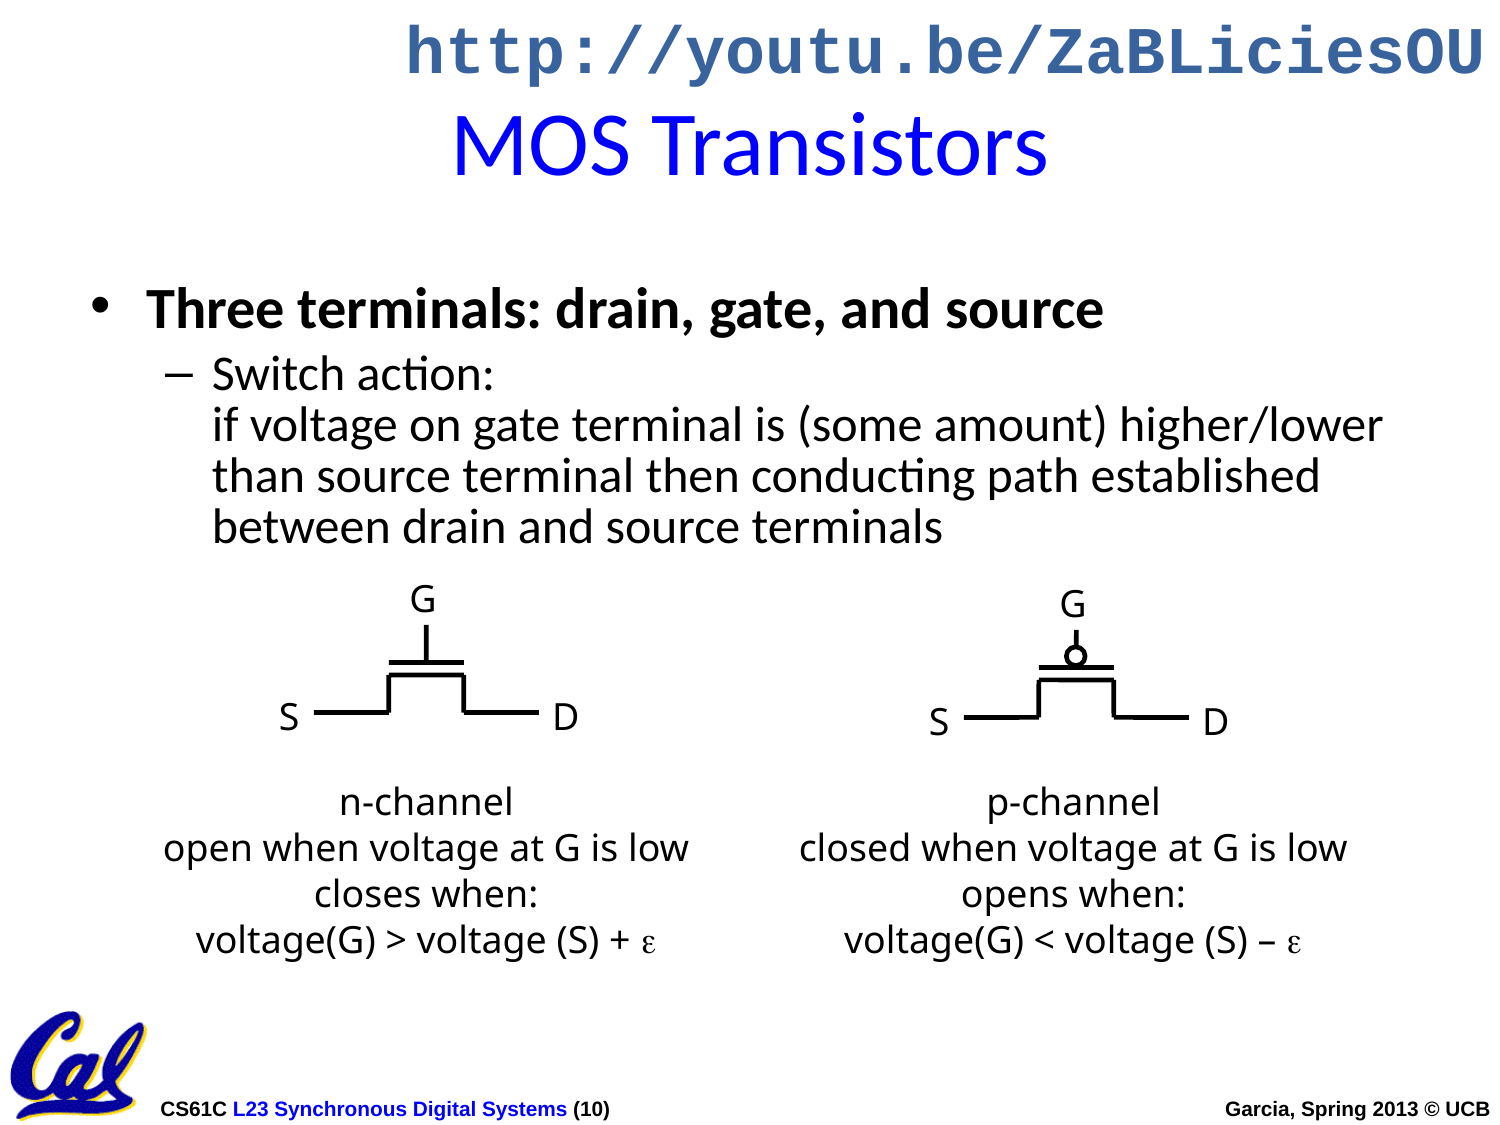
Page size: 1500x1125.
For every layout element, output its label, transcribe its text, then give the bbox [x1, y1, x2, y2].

picture [10, 1011, 150, 1121]
text_box D [542, 687, 589, 758]
text_box G [1021, 574, 1125, 628]
text_box D [1192, 692, 1239, 763]
text_box http://youtu.be/ZaBLiciesOU [0, 0, 1500, 95]
list Three terminals: drain, gate, and source Switch action: if voltage on gate terminal is (some amount) higher/lower than source terminal then conducting path established between drain and source terminals [75, 262, 1425, 1005]
text_box G [371, 570, 475, 623]
title MOS Transistors [75, 95, 1425, 233]
text_box S [262, 687, 316, 758]
text_box S [912, 692, 966, 763]
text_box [963, 629, 1189, 718]
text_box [313, 624, 539, 713]
